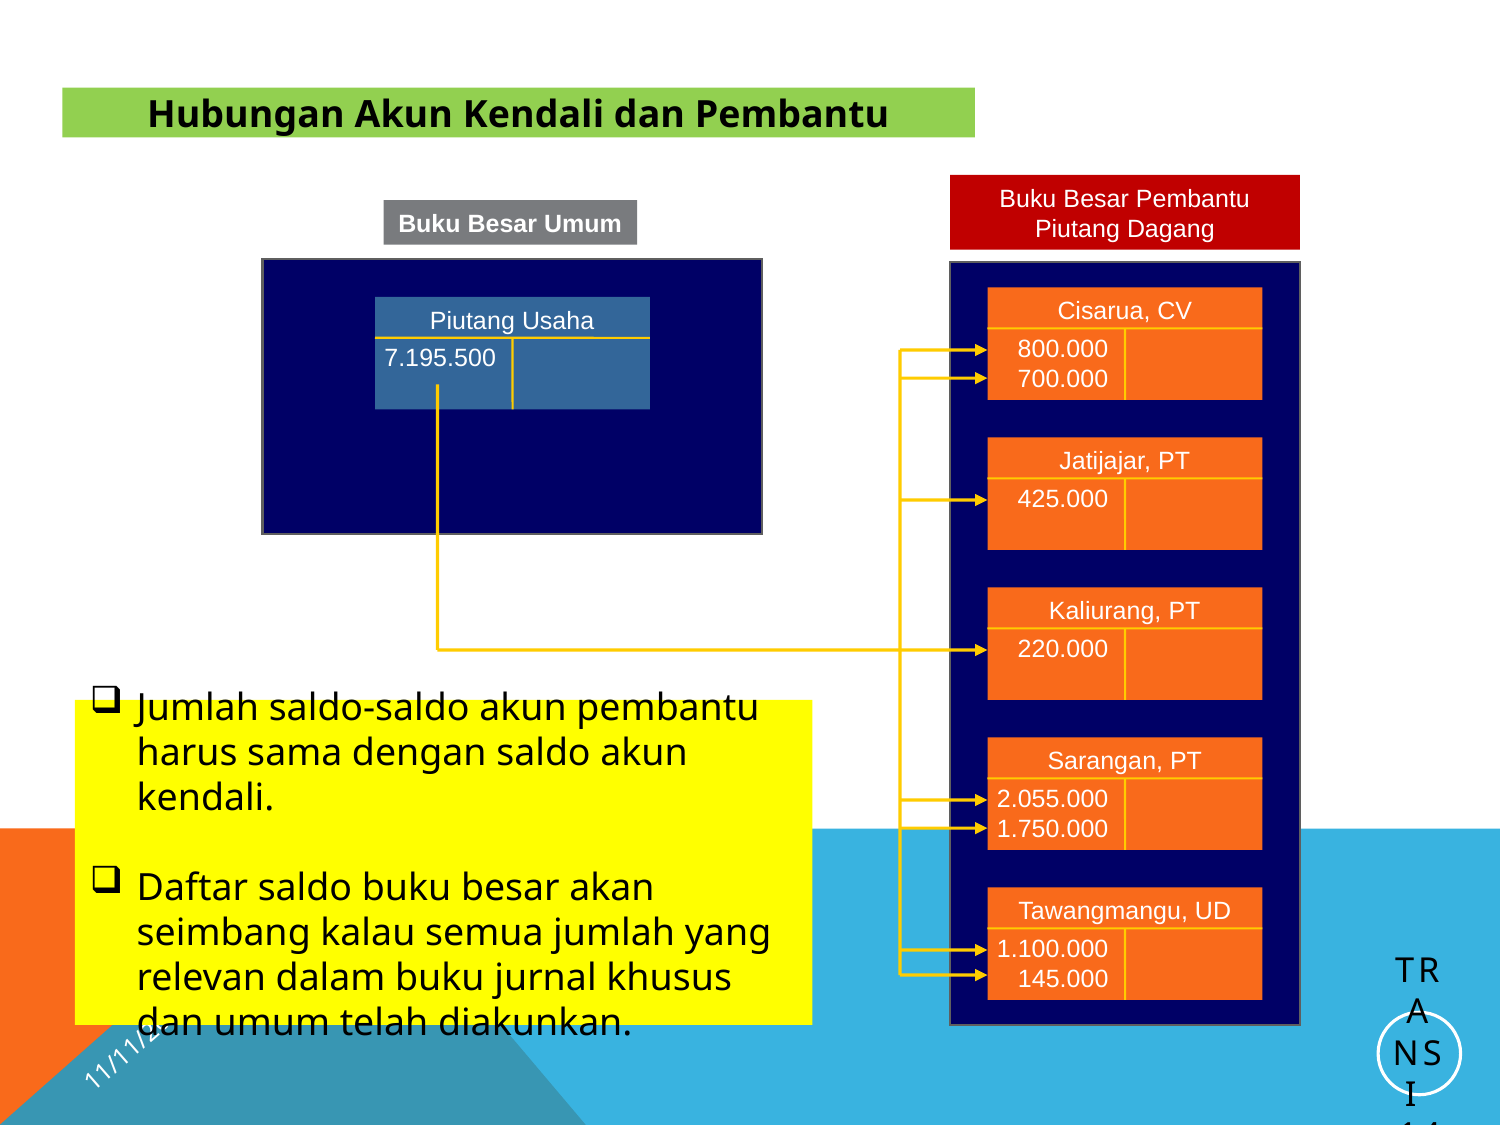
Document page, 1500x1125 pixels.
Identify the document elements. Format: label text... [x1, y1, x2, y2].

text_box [991, 737, 1276, 851]
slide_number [65, 1025, 185, 1109]
text_box [950, 262, 1300, 1025]
text_box Jumlah saldo-saldo akun pembantu harus sama dengan saldo akun kendali. Daftar saldo buku besar akan seimbang kalau semua jumlah yang relevan dalam buku jurnal khusus dan umum telah diakunkan. [74, 699, 813, 1025]
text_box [974, 887, 1276, 1001]
text_box Hubungan Akun Kendali dan Pembantu [62, 87, 975, 138]
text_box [974, 287, 1276, 401]
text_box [992, 437, 1276, 551]
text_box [991, 587, 1276, 701]
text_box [899, 658, 988, 976]
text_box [437, 384, 988, 651]
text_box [899, 349, 988, 384]
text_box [262, 199, 763, 535]
text_box Buku Besar Pembantu Piutang Dagang [950, 174, 1300, 250]
slide_number Transi 14 [1376, 1010, 1463, 1097]
